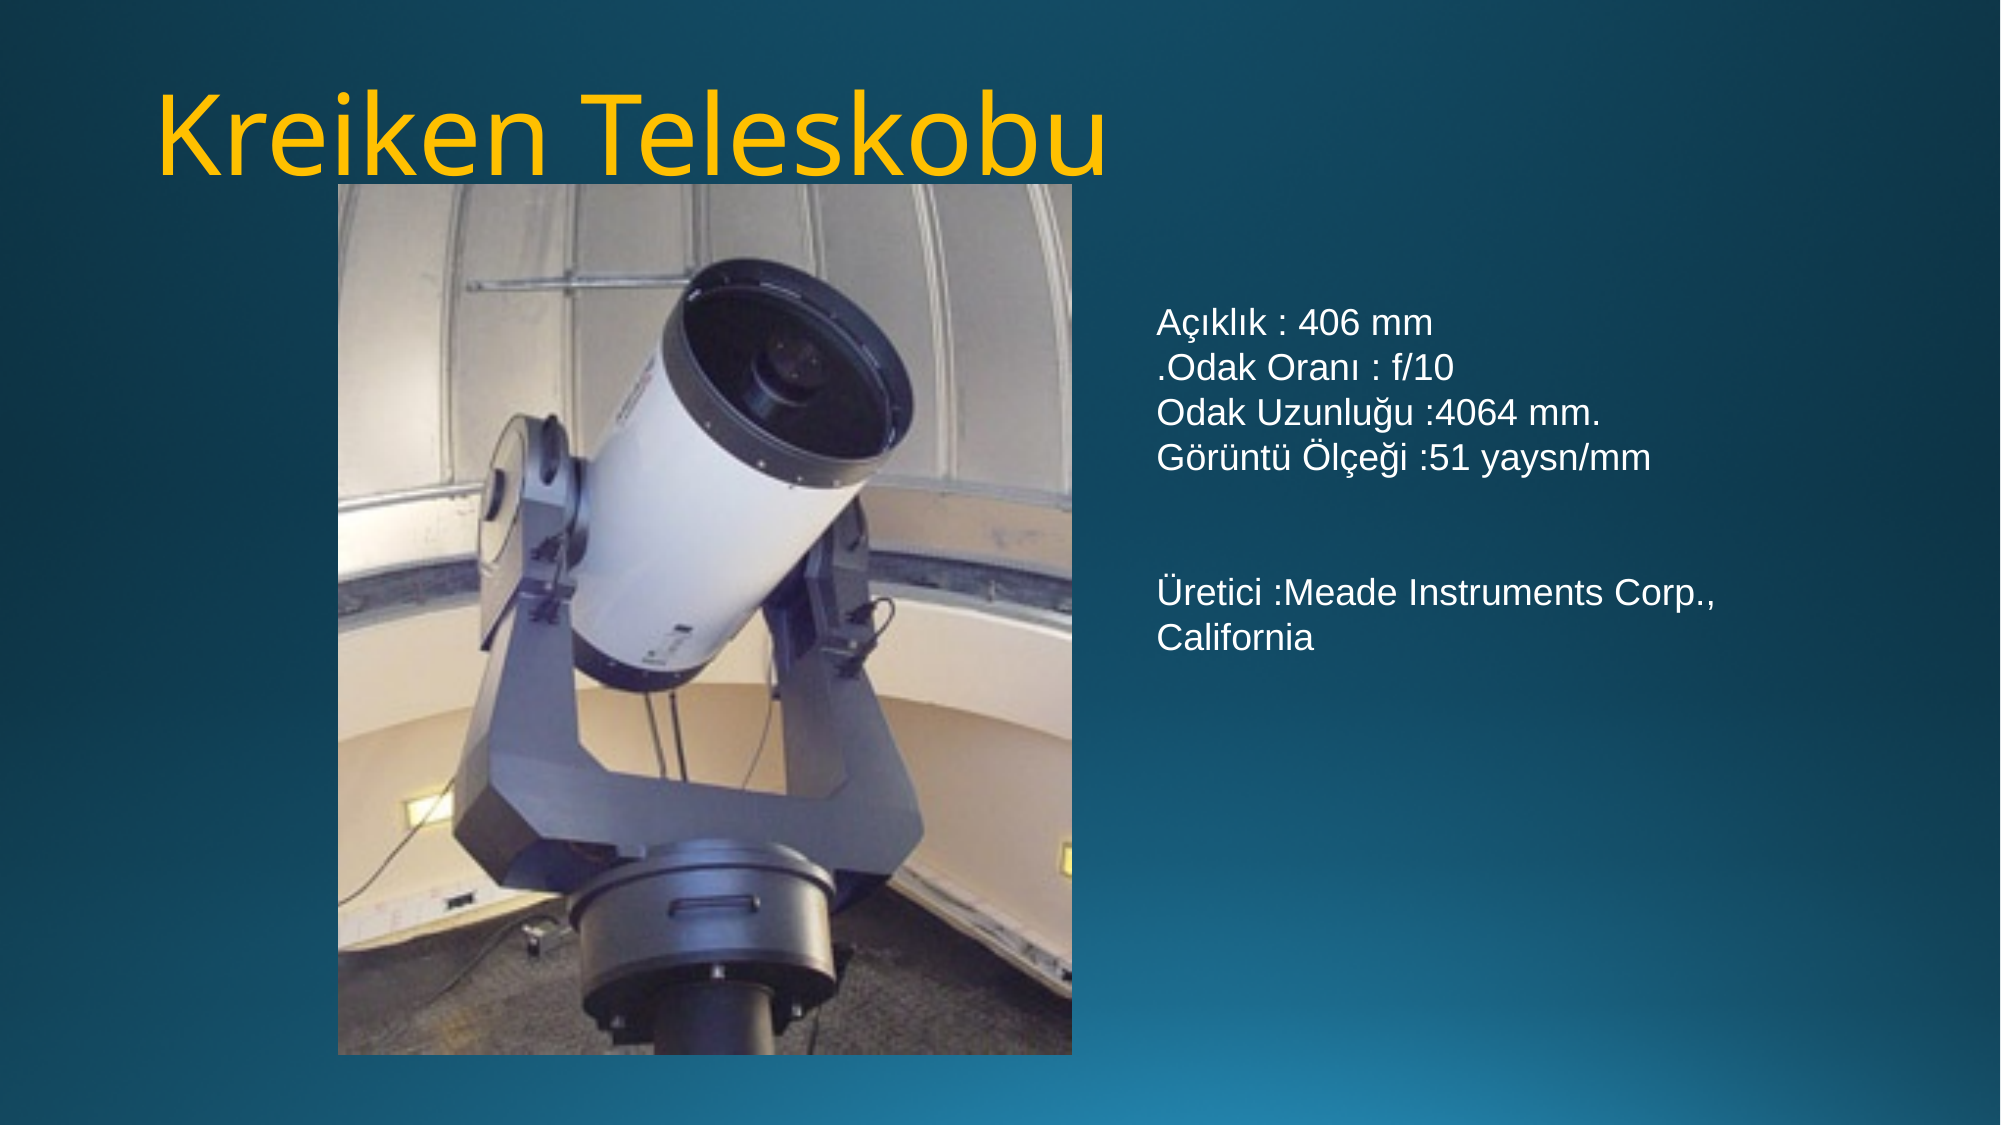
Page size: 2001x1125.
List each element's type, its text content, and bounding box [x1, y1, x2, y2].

text_box Açıklık : 406 mm .Odak Oranı : f/10 Odak Uzunluğu :4064 mm. Görüntü Ölçeği :51 yaysn/mm Üretici :Meade Instruments Corp., California [1141, 290, 1892, 666]
title Kreiken Teleskobu [137, 30, 1863, 249]
picture [0, 0, 2001, 1125]
